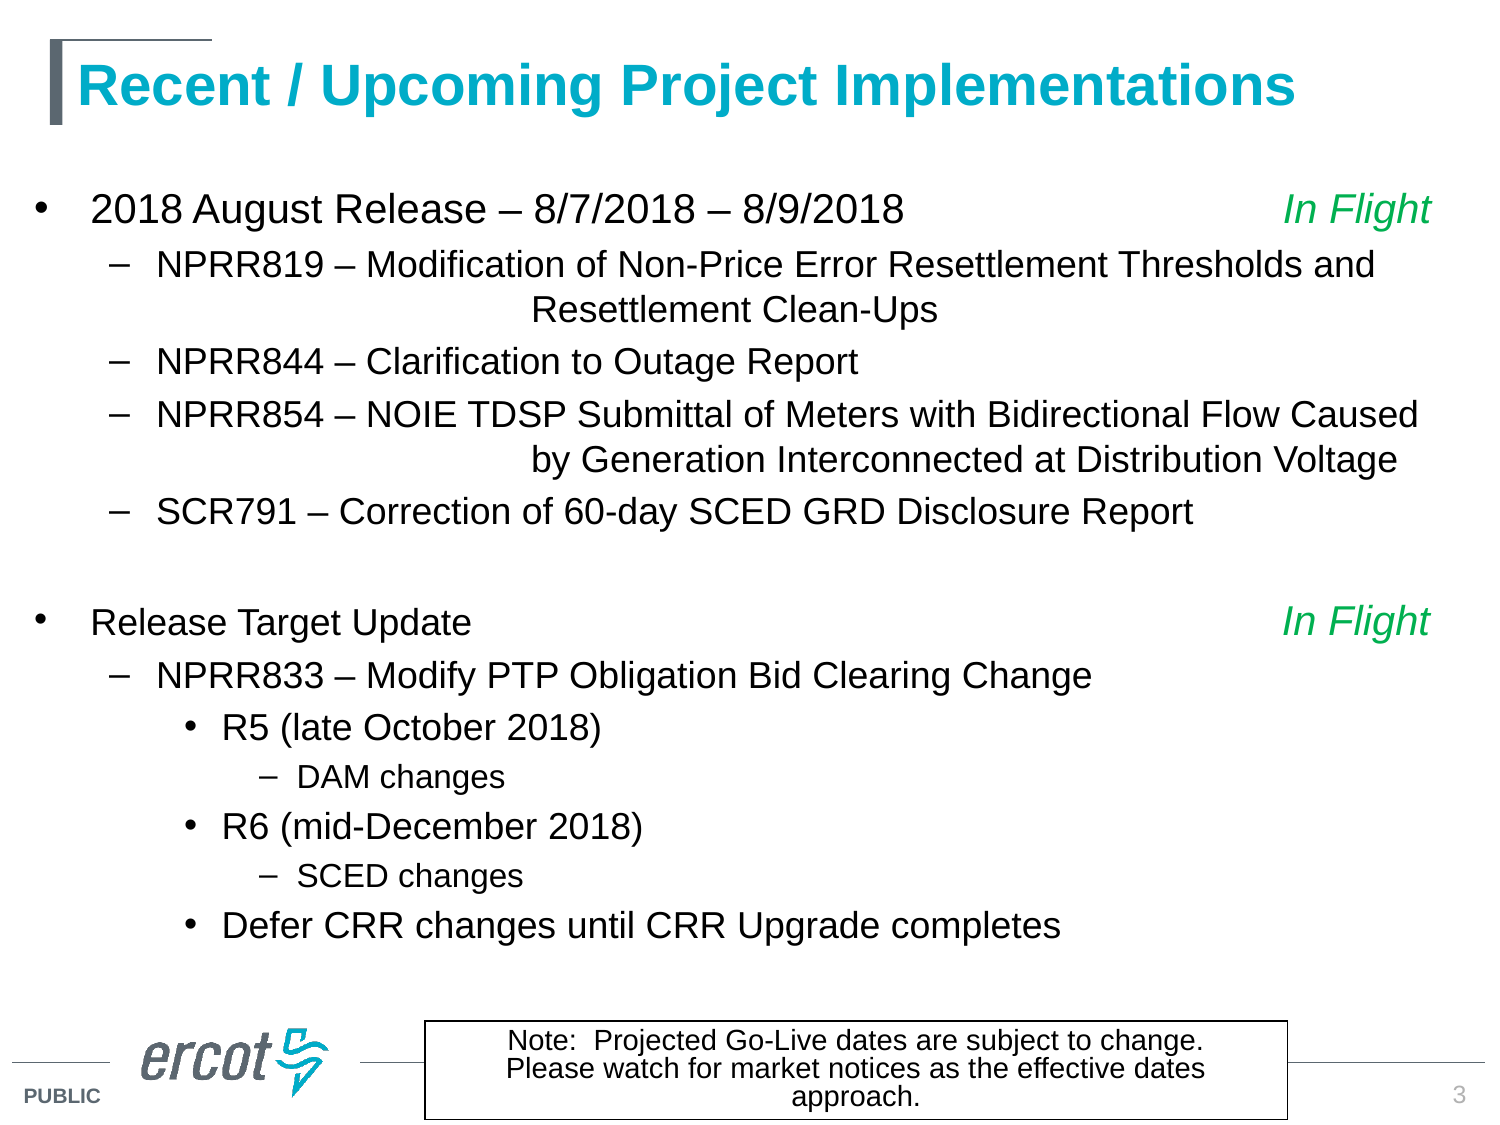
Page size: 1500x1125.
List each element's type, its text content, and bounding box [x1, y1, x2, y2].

text_box Note: Projected Go-Live dates are subject to change. Please watch for market notices as the effective dates approach. [425, 1021, 1288, 1120]
list 2018 August Release – 8/7/2018 – 8/9/2018 In Flight NPRR819 – Modification of Non-Price Error Resettlement Thresholds and Resettlement Clean-Ups NPRR844 – Clarification to Outage Report NPRR854 – NOIE TDSP Submittal of Meters with Bidirectional Flow Caused by Generation Interconnected at Distribution Voltage SCR791 – Correction of 60-day SCED GRD Disclosure Report Release Target Update In Flight NPRR833 – Modify PTP Obligation Bid Clearing Change R5 (late October 2018) DAM changes R6 (mid-December 2018) SCED changes Defer CRR changes until CRR Upgrade completes [19, 174, 1463, 994]
title Recent / Upcoming Project Implementations [62, 39, 1325, 125]
picture [137, 1024, 332, 1100]
slide_number 3 [1437, 1076, 1475, 1112]
